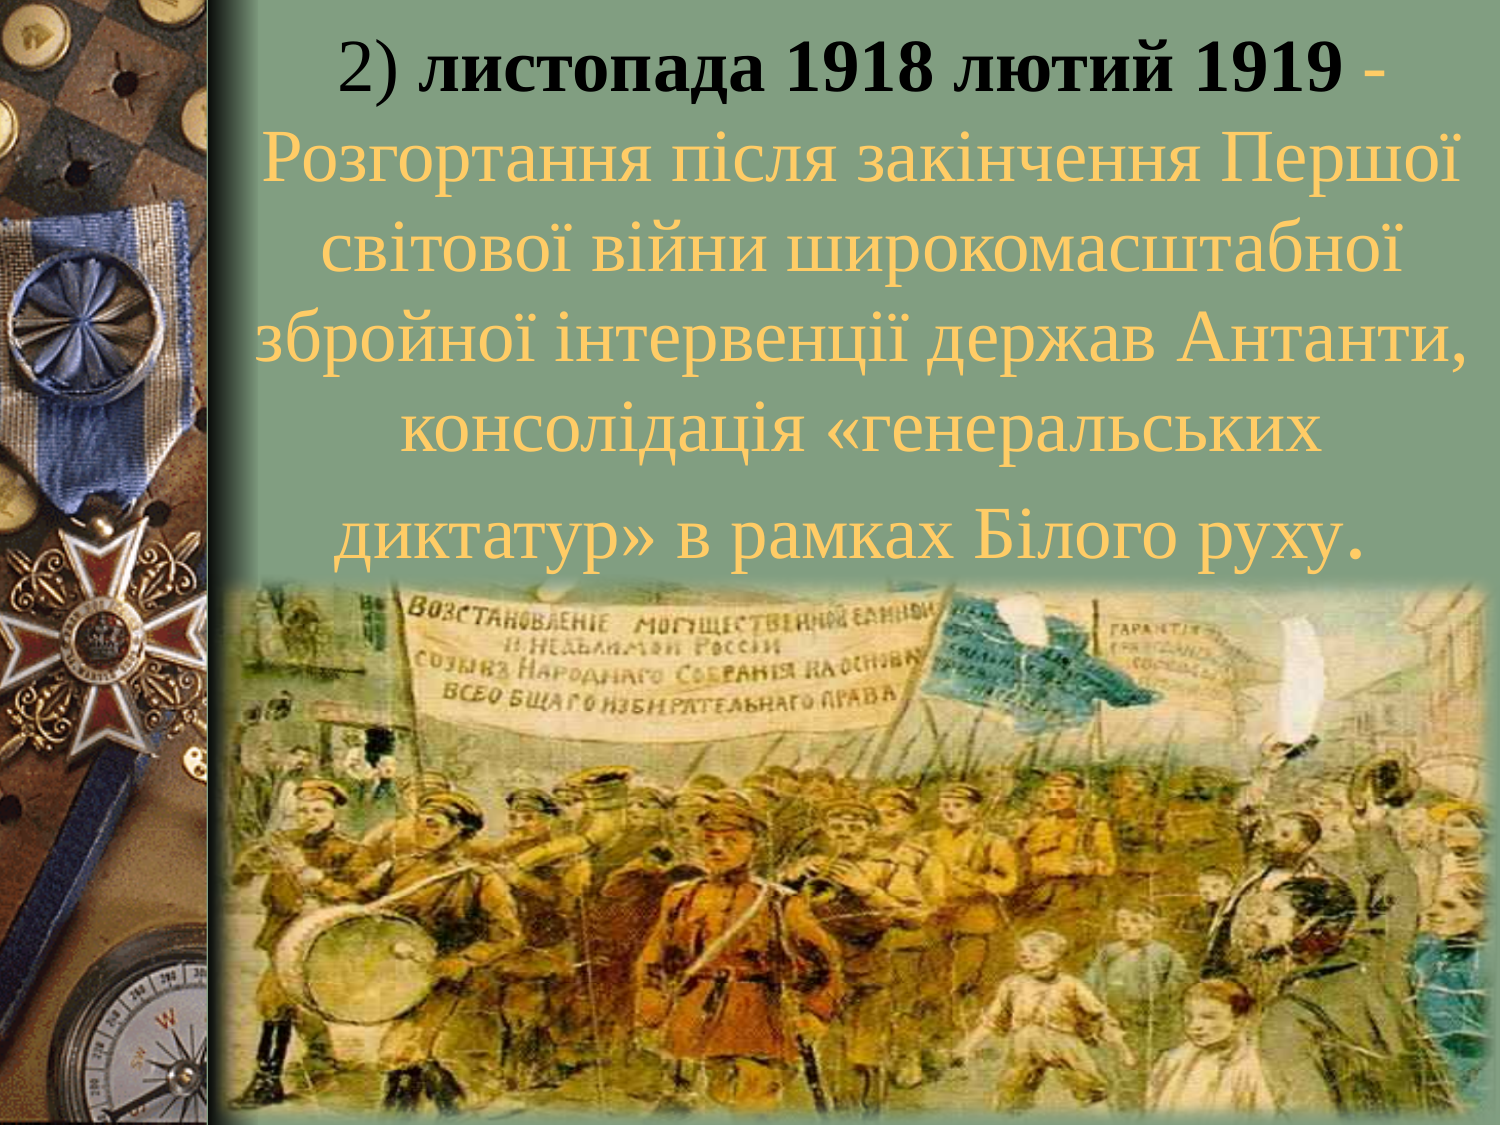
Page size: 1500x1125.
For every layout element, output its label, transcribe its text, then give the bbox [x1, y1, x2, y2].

title 2) листопада 1918 лютий 1919 - Розгортання після закінчення Першої світової війни широкомасштабної збройної інтервенції держав Антанти, консолідація «генеральських диктатур» в рамках Білого руху. [224, 257, 1500, 446]
picture [210, 573, 1500, 1125]
picture [0, 0, 207, 1125]
